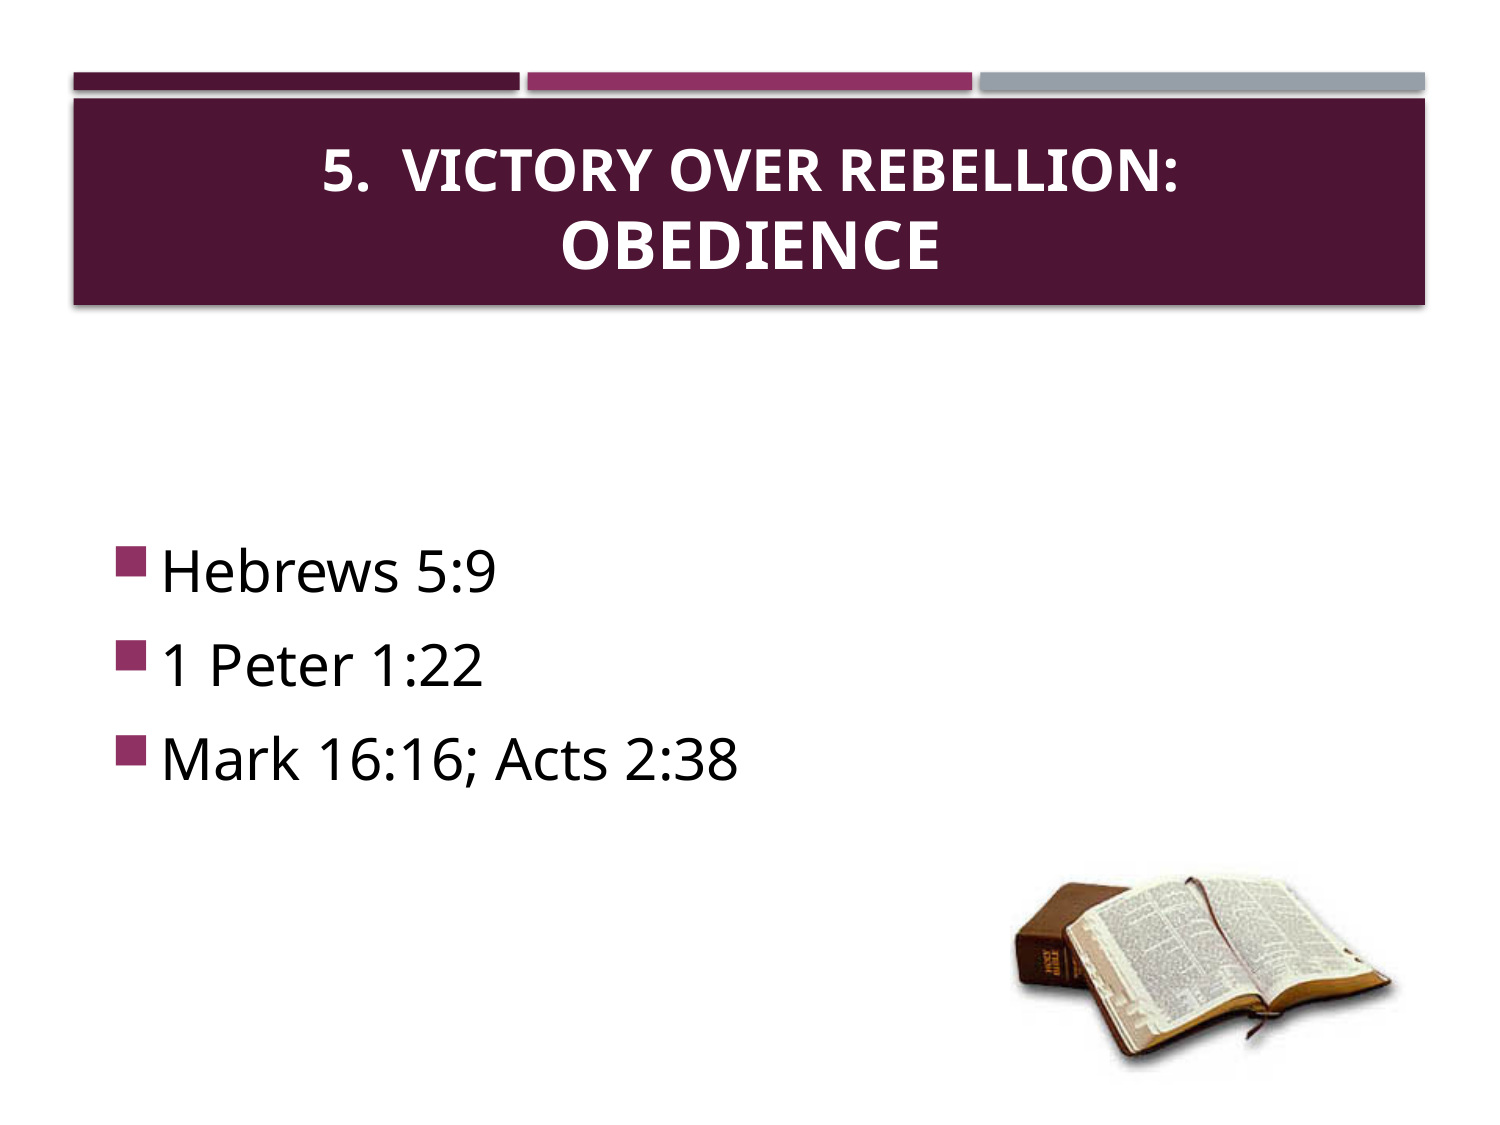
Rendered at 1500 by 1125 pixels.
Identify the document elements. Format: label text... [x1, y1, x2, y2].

picture [1010, 837, 1407, 1085]
list Hebrews 5:9 1 Peter 1:22 Mark 16:16; Acts 2:38 [95, 365, 1406, 962]
title 5. Victory Over Rebellion: Obedience [95, 112, 1406, 291]
